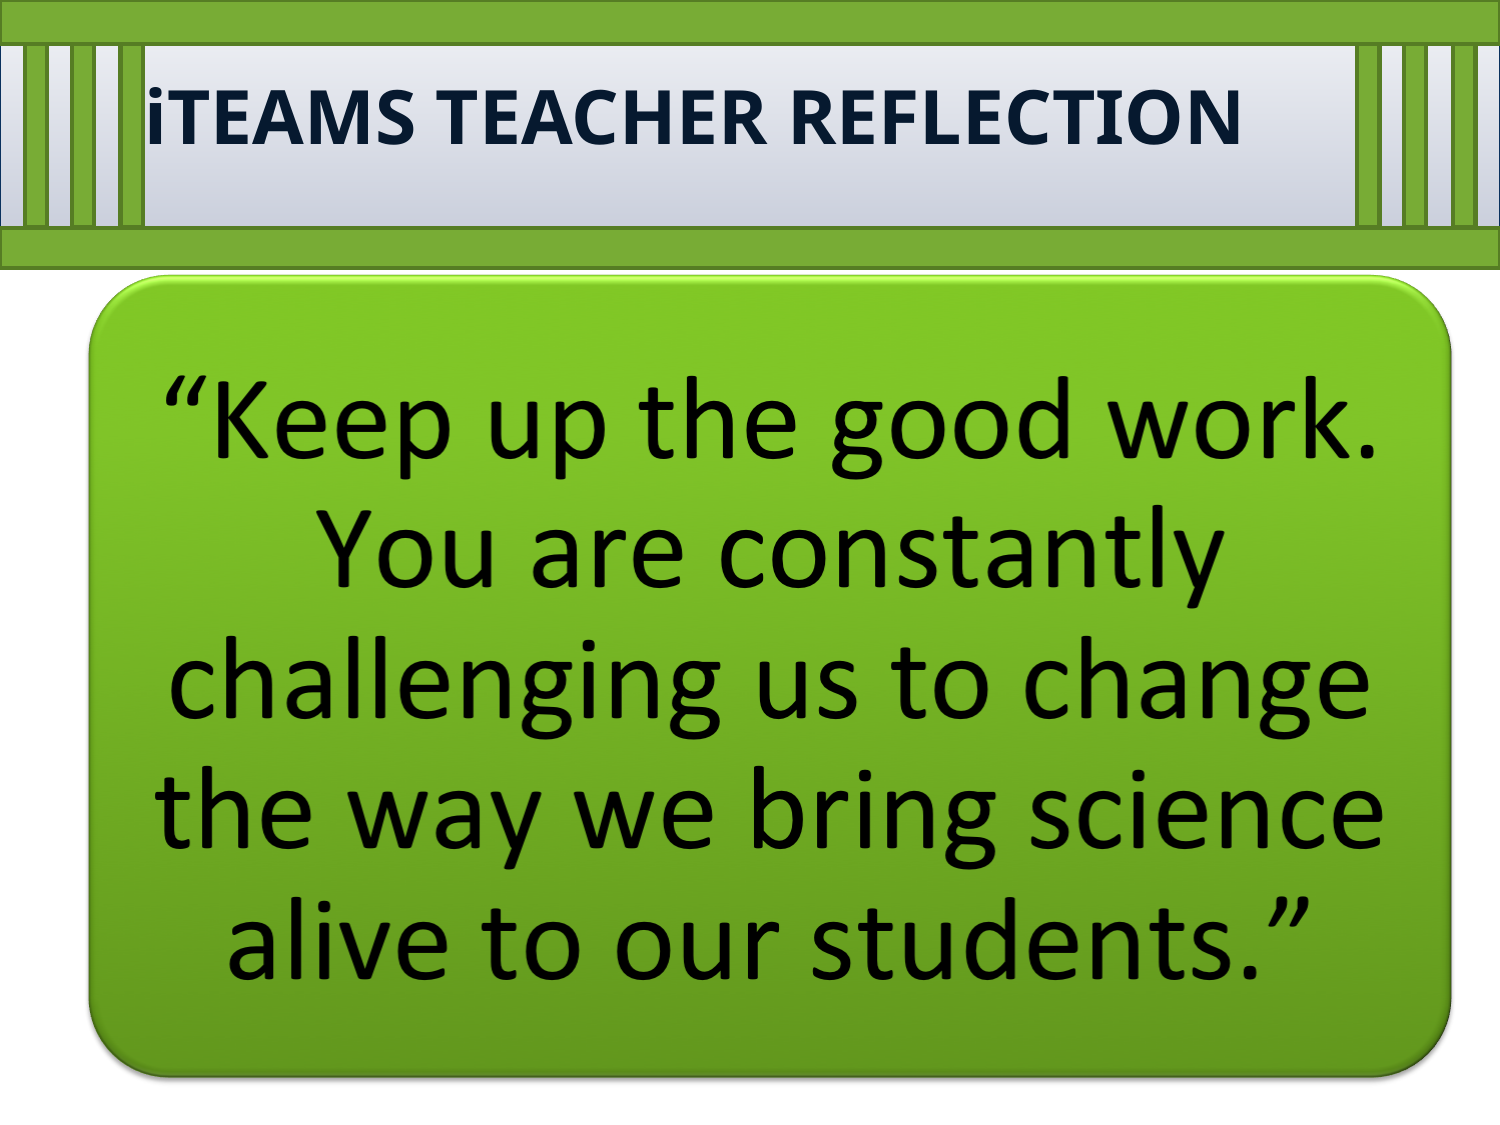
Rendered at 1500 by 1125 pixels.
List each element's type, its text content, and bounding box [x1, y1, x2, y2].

picture [80, 269, 1460, 1091]
title iTEAMS TEACHER REFLECTION [129, 61, 1450, 205]
